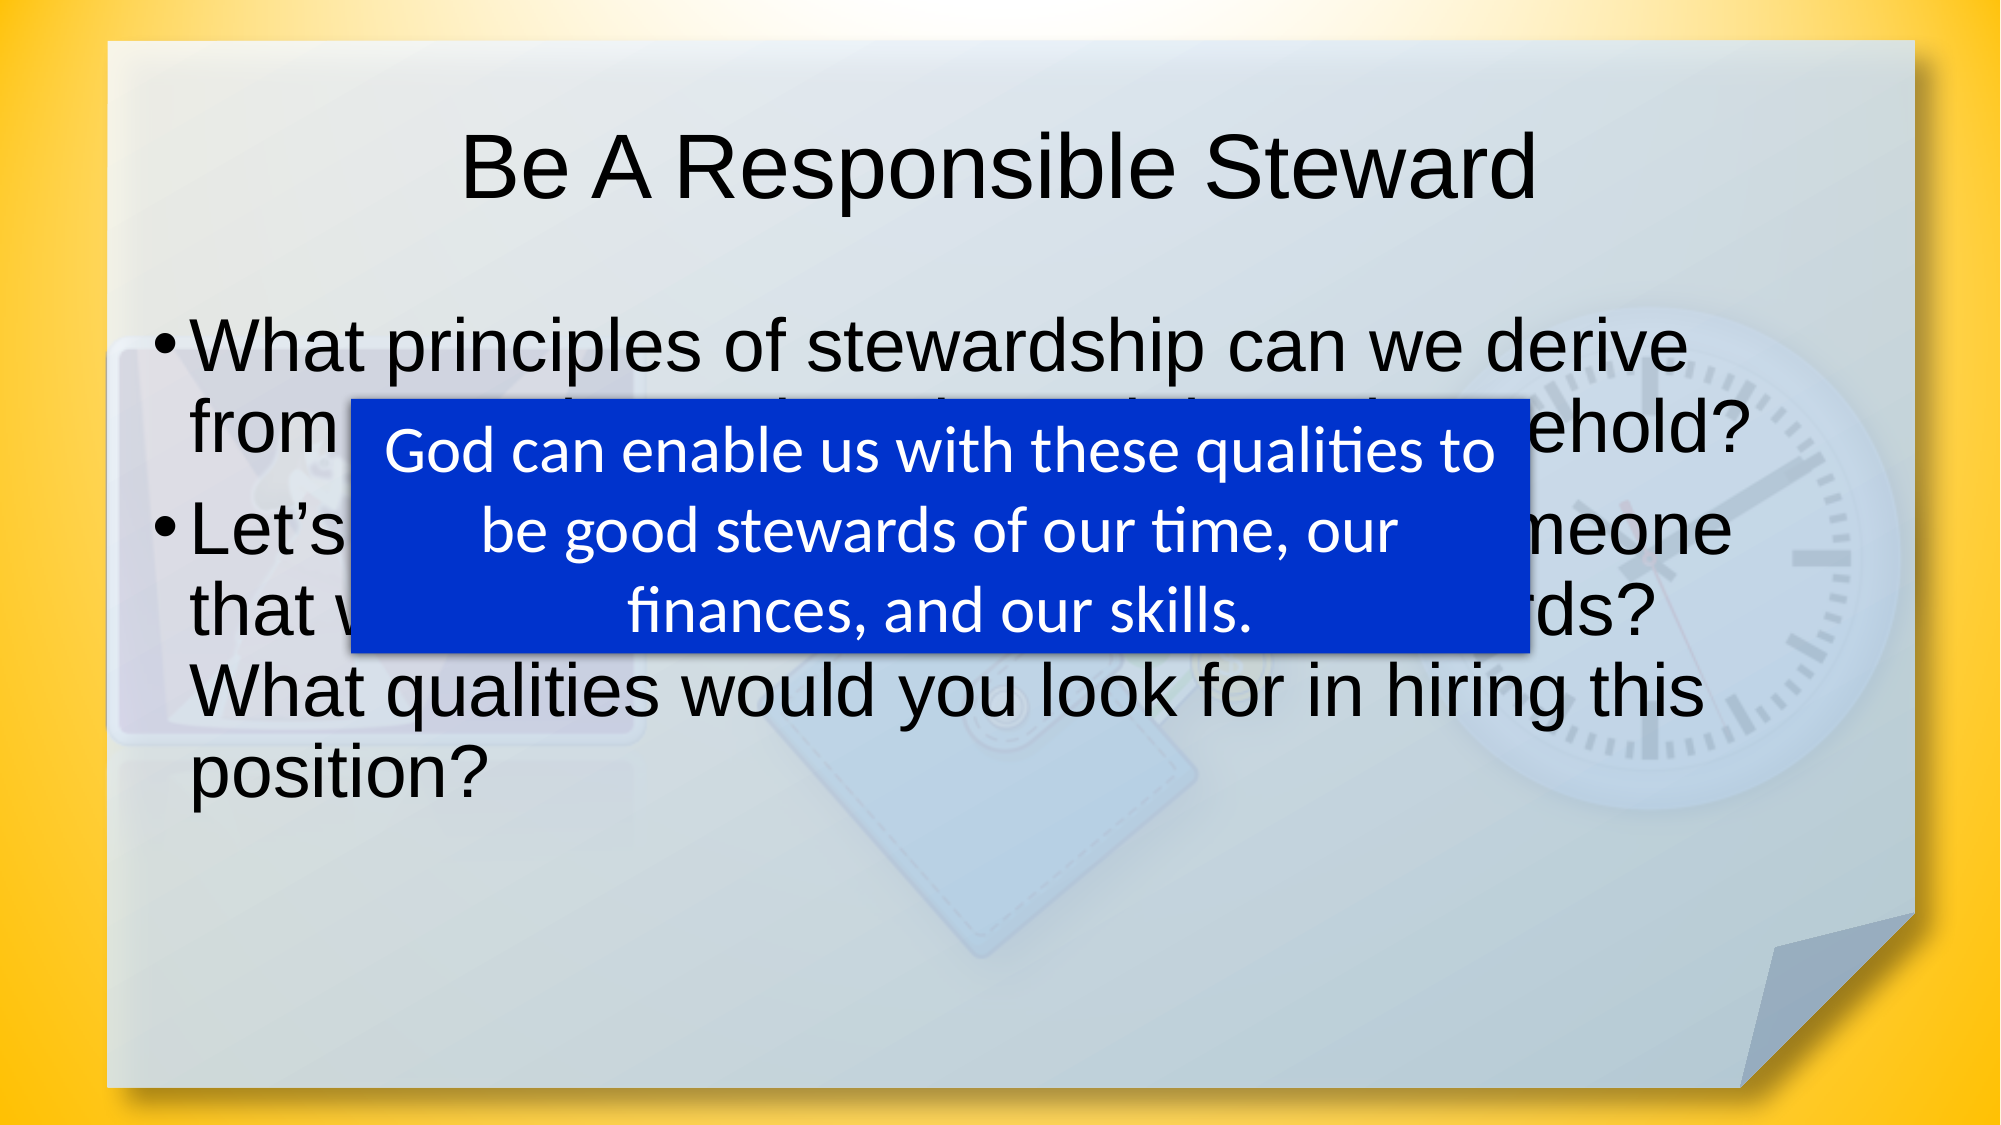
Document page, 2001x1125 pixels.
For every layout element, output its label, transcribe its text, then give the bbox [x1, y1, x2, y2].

text_box God can enable us with these qualities to be good stewards of our time, our finances, and our skills. [351, 398, 1531, 654]
list What principles of stewardship can we derive from Joseph's actions in Potiphar's household? Let’s list further characteristics about someone that would suggest they are good stewards? What qualities would you look for in hiring this position? [137, 299, 1863, 1014]
picture [0, 0, 2001, 1125]
title Be A Responsible Steward [137, 59, 1863, 278]
